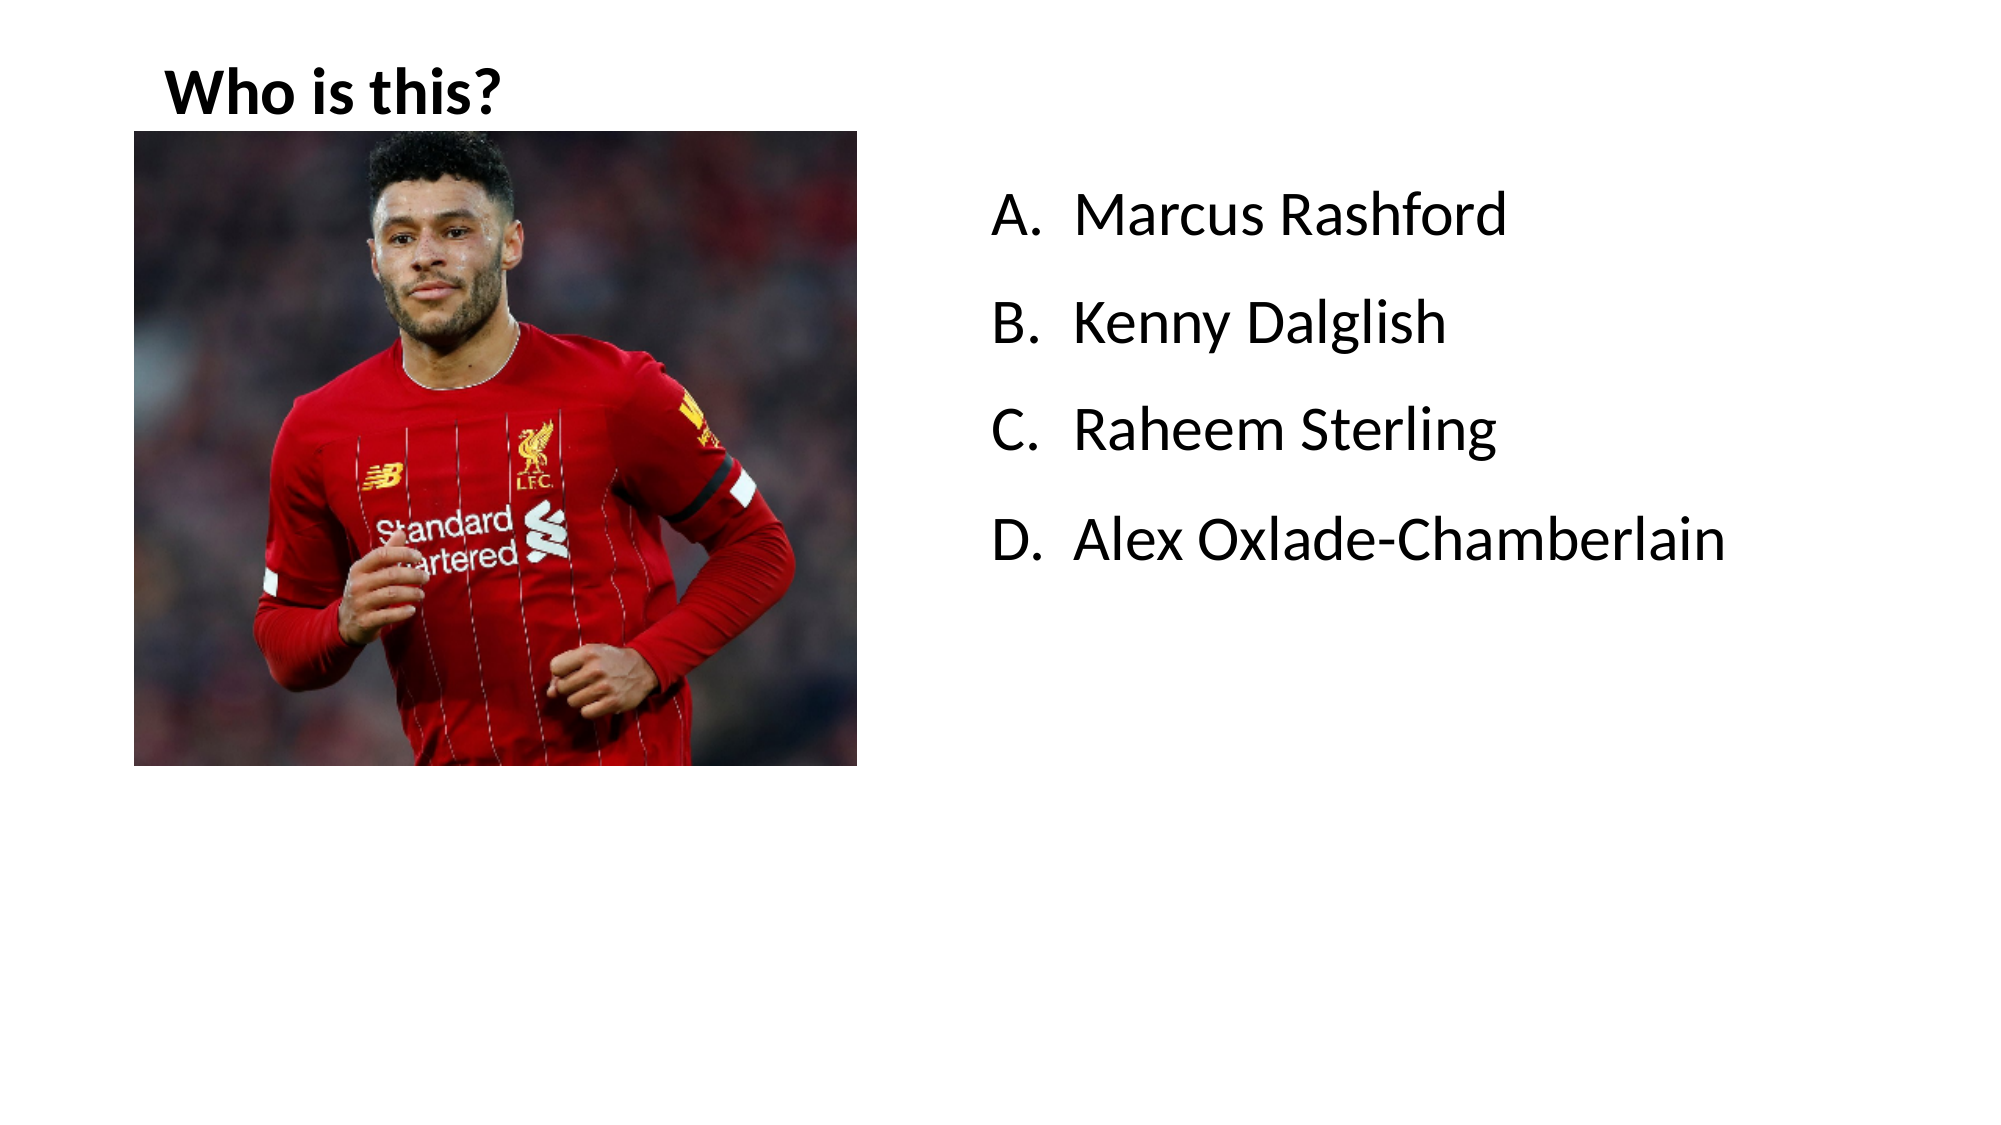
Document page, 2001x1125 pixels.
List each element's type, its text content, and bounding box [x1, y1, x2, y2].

text_box Who is this? [150, 40, 519, 131]
list Marcus Rashford [953, 160, 1932, 268]
list Alex Oxlade-Chamberlain [953, 485, 1932, 614]
picture [134, 131, 857, 766]
list Kenny Dalglish [953, 268, 1932, 375]
list Raheem Sterling [953, 375, 1932, 485]
